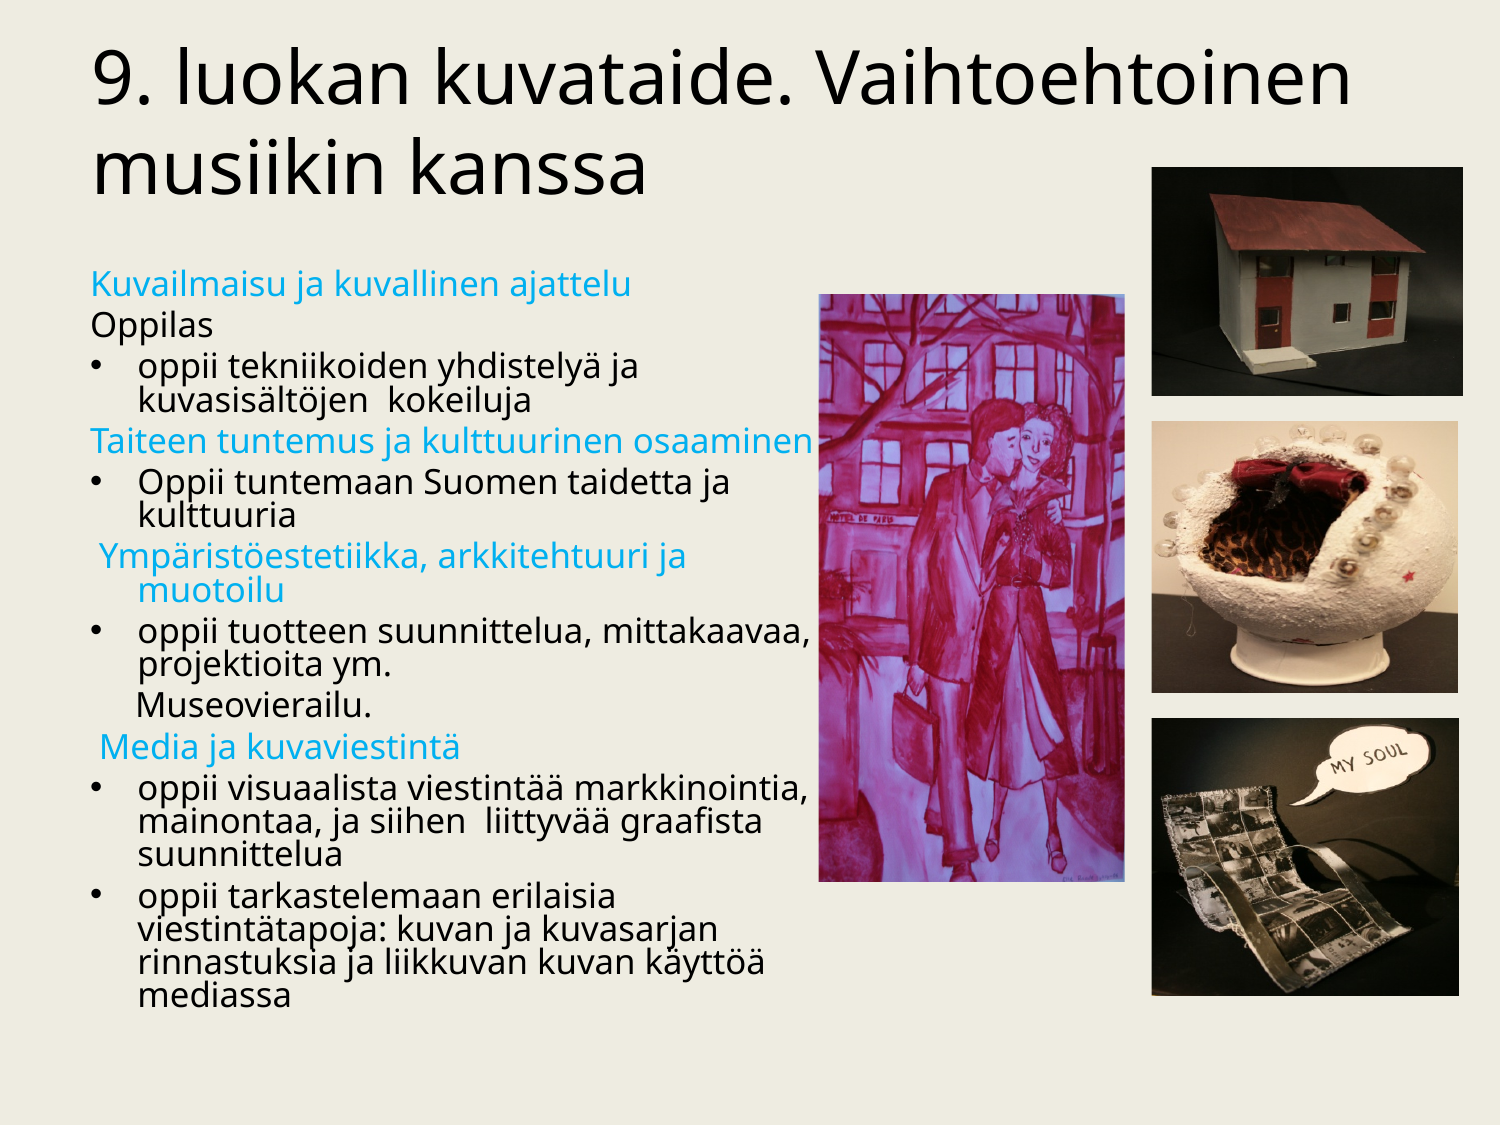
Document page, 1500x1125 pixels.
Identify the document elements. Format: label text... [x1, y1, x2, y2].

picture [818, 294, 1125, 882]
picture [1151, 718, 1471, 1010]
picture [1151, 166, 1464, 693]
list Kuvailmaisu ja kuvallinen ajattelu Oppilas oppii tekniikoiden yhdistelyä ja kuvasisältöjen kokeiluja Taiteen tuntemus ja kulttuurinen osaaminen Oppii tuntemaan Suomen taidetta ja kulttuuria Ympäristöestetiikka, arkkitehtuuri ja muotoilu oppii tuotteen suunnittelua, mittakaavaa, projektioita ym. Museovierailu. Media ja kuvaviestintä oppii visuaalista viestintää markkinointia, mainontaa, ja siihen liittyvää graafista suunnittelua oppii tarkastelemaan erilaisia viestintätapoja: kuvan ja kuvasarjan rinnastuksia ja liikkuvan kuvan käyttöä mediassa [75, 262, 845, 1071]
title 9. luokan kuvataide. Vaihtoehtoinen musiikin kanssa [76, 42, 1415, 197]
